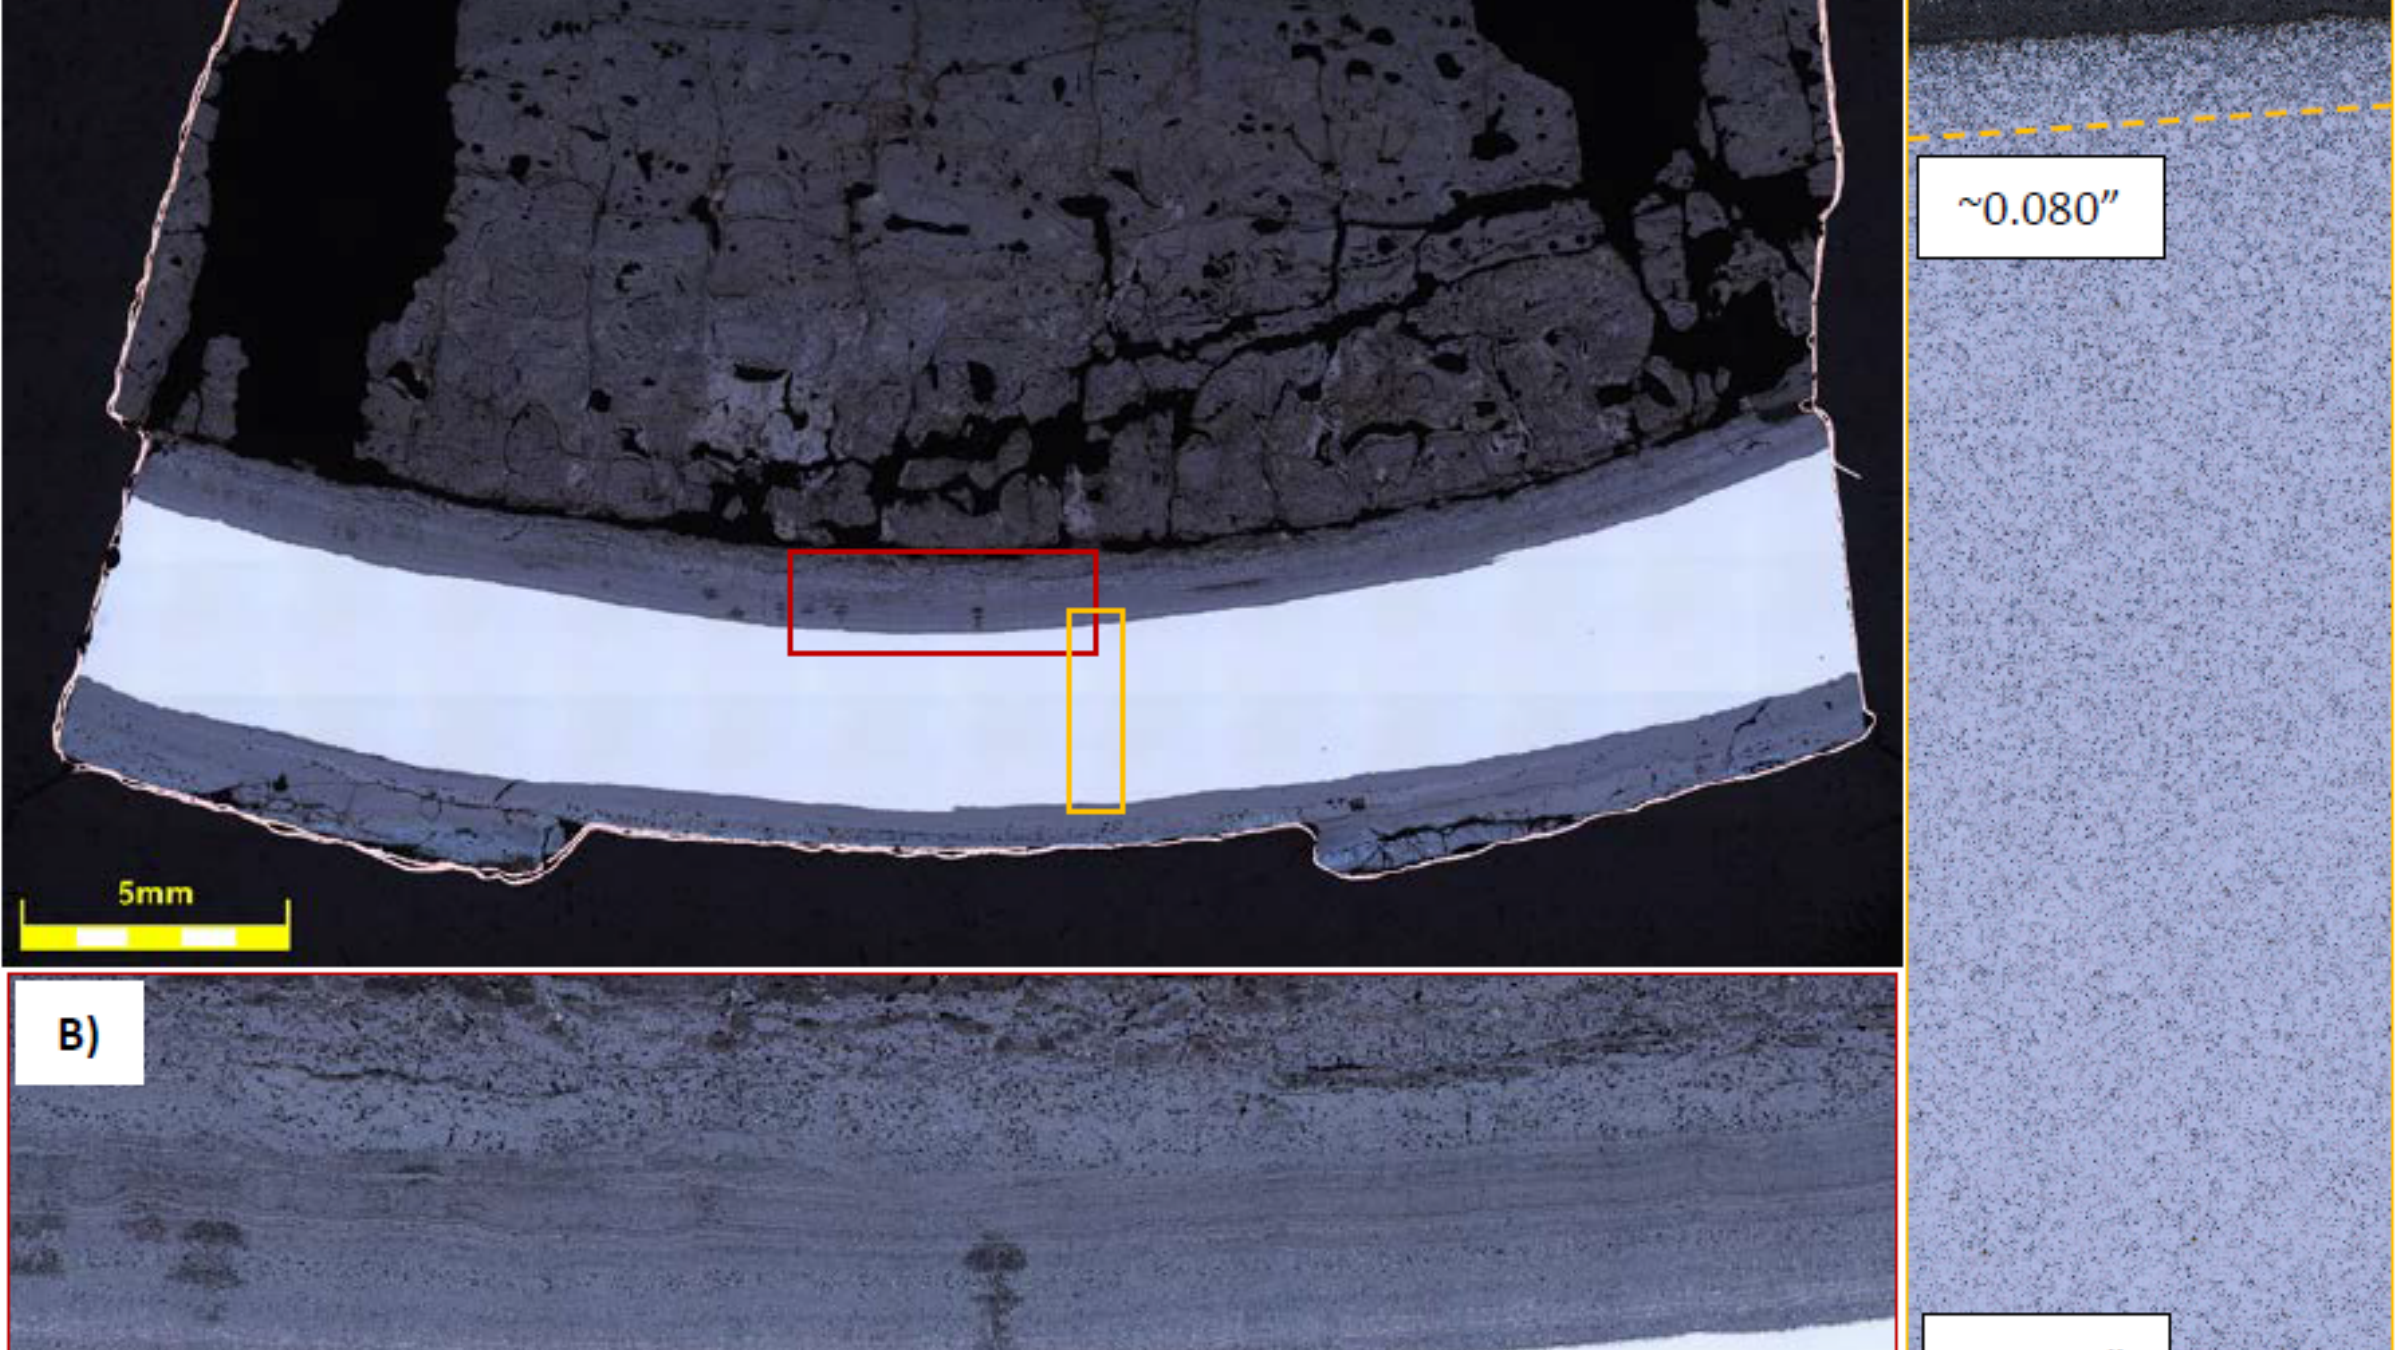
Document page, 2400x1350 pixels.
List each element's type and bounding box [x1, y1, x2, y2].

list [0, 0, 2400, 1350]
